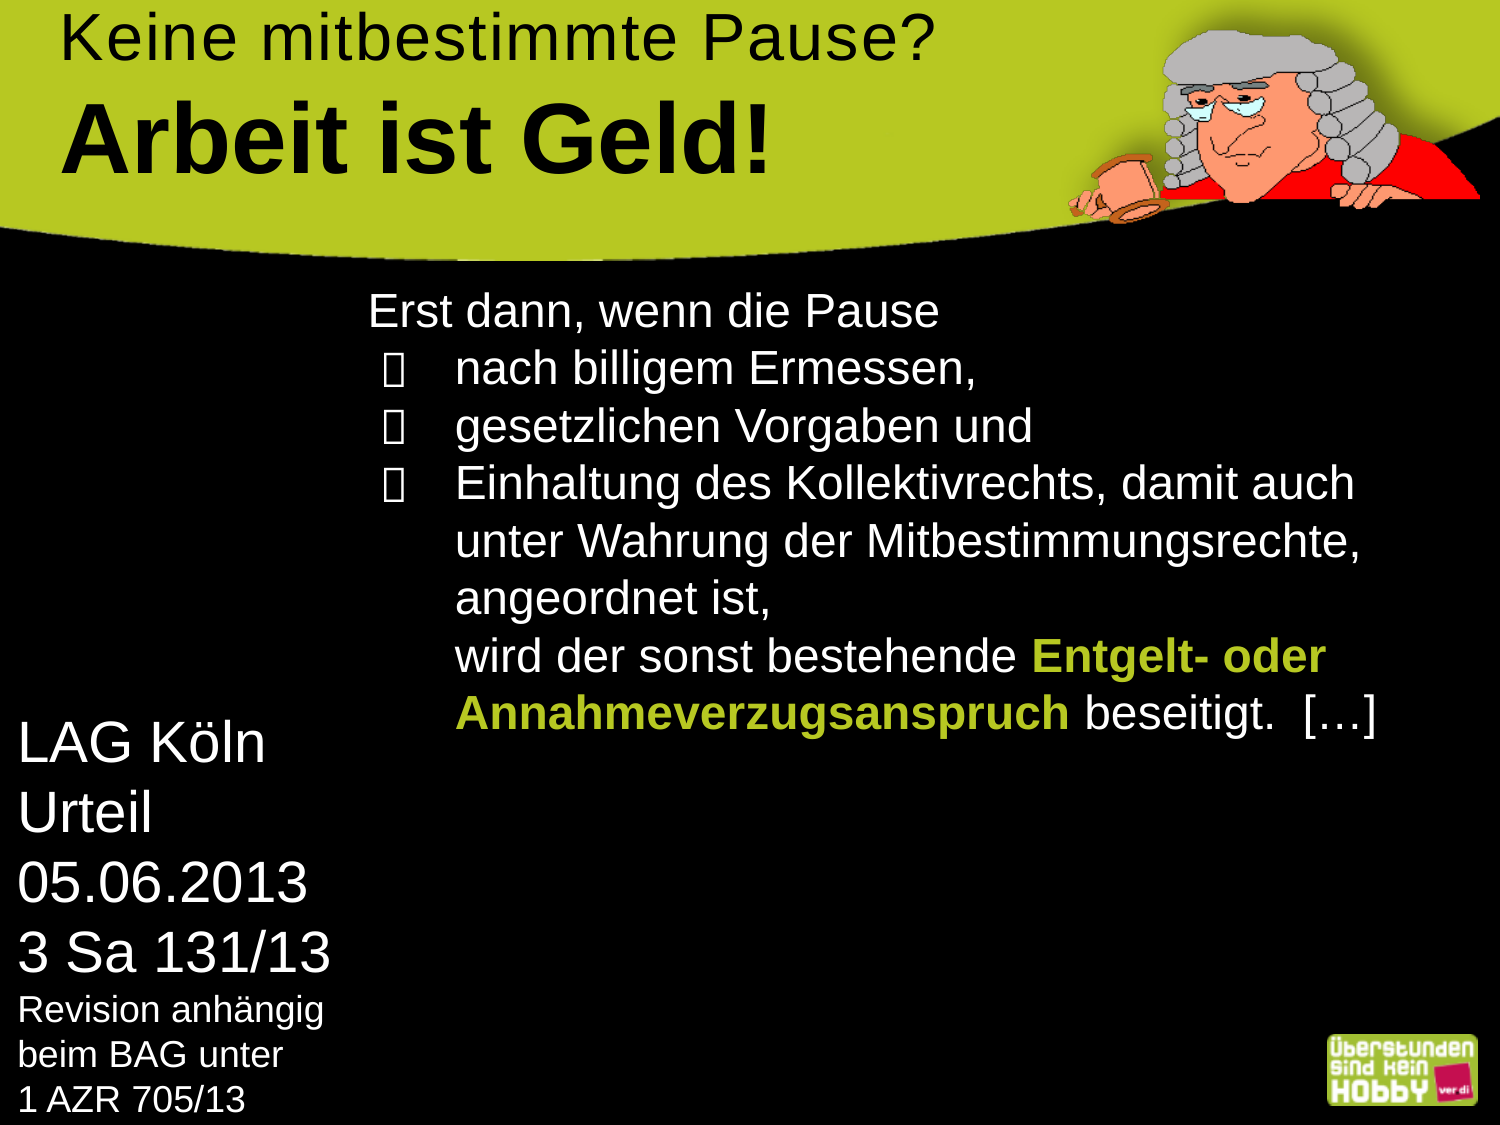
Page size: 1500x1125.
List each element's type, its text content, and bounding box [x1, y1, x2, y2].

picture [0, 0, 1500, 261]
text_box    [364, 332, 424, 520]
text_box Erst dann, wenn die Pause nach billigem Ermessen, gesetzlichen Vorgaben und Einhaltung des Kollektivrechts, damit auch unter Wahrung der Mitbestimmungsrechte, angeordnet ist, wird der sonst bestehende Entgelt- oder Annahmeverzugsanspruch beseitigt. […] [352, 271, 1478, 747]
text_box LAG Köln Urteil 05.06.2013 3 Sa 131/13 Revision anhängig beim BAG unter 1 AZR 705/13 [2, 697, 378, 1125]
picture [1327, 1034, 1479, 1106]
